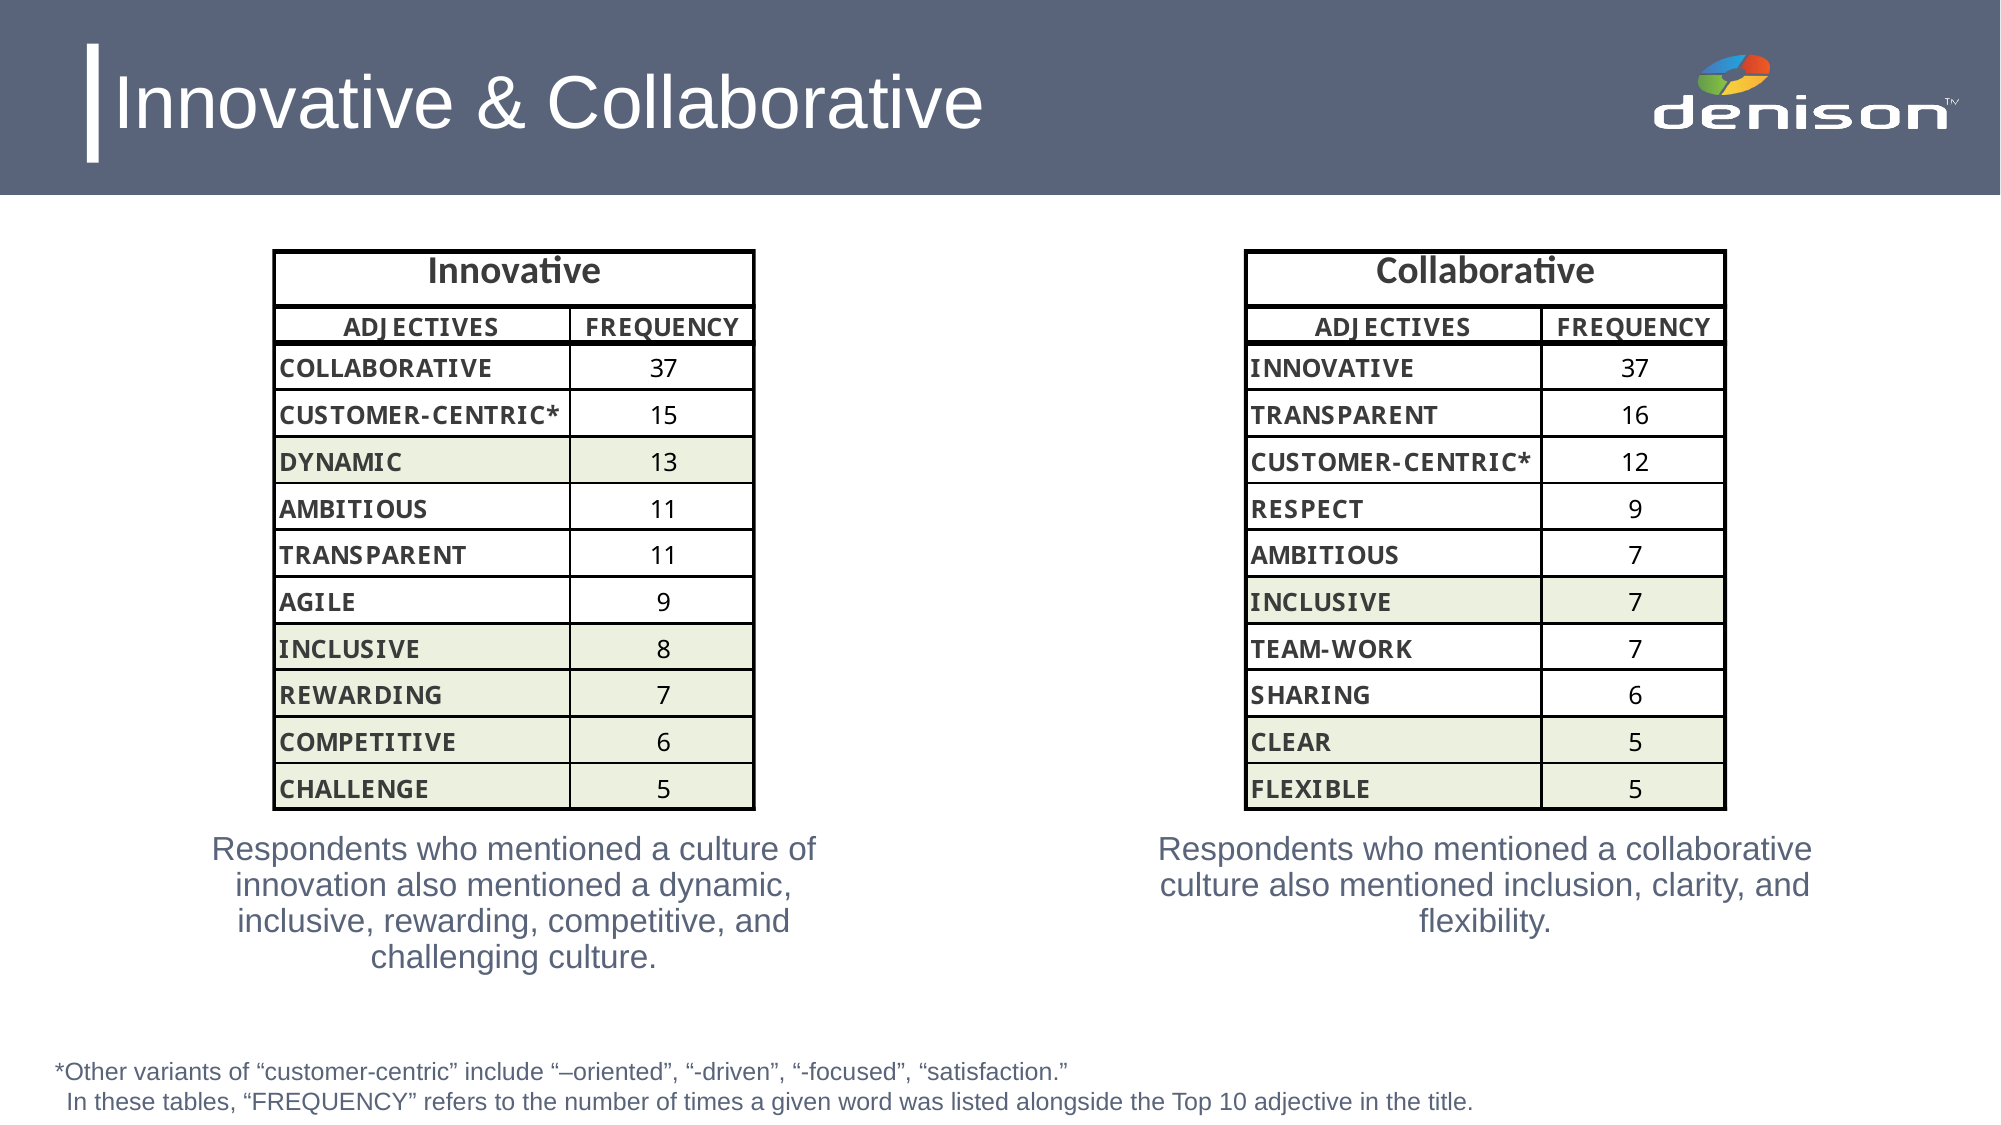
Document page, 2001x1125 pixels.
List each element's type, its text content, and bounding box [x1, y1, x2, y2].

picture [1243, 249, 1728, 812]
text_box Respondents who mentioned a culture of innovation also mentioned a dynamic, inclusive, rewarding, competitive, and challenging culture. [154, 824, 875, 1006]
list *Other variants of “customer-centric” include “–oriented”, “-driven”, “-focused”, “satisfaction.” [39, 1051, 1597, 1125]
text_box In these tables, “FREQUENCY” refers to the number of times a given word was listed alongside the Top 10 adjective in the title. [51, 1081, 1609, 1125]
picture [272, 249, 756, 812]
title Innovative & Collaborative [98, 13, 1644, 195]
text_box Respondents who mentioned a collaborative culture also mentioned inclusion, clarity, and flexibility. [1125, 824, 1846, 1006]
